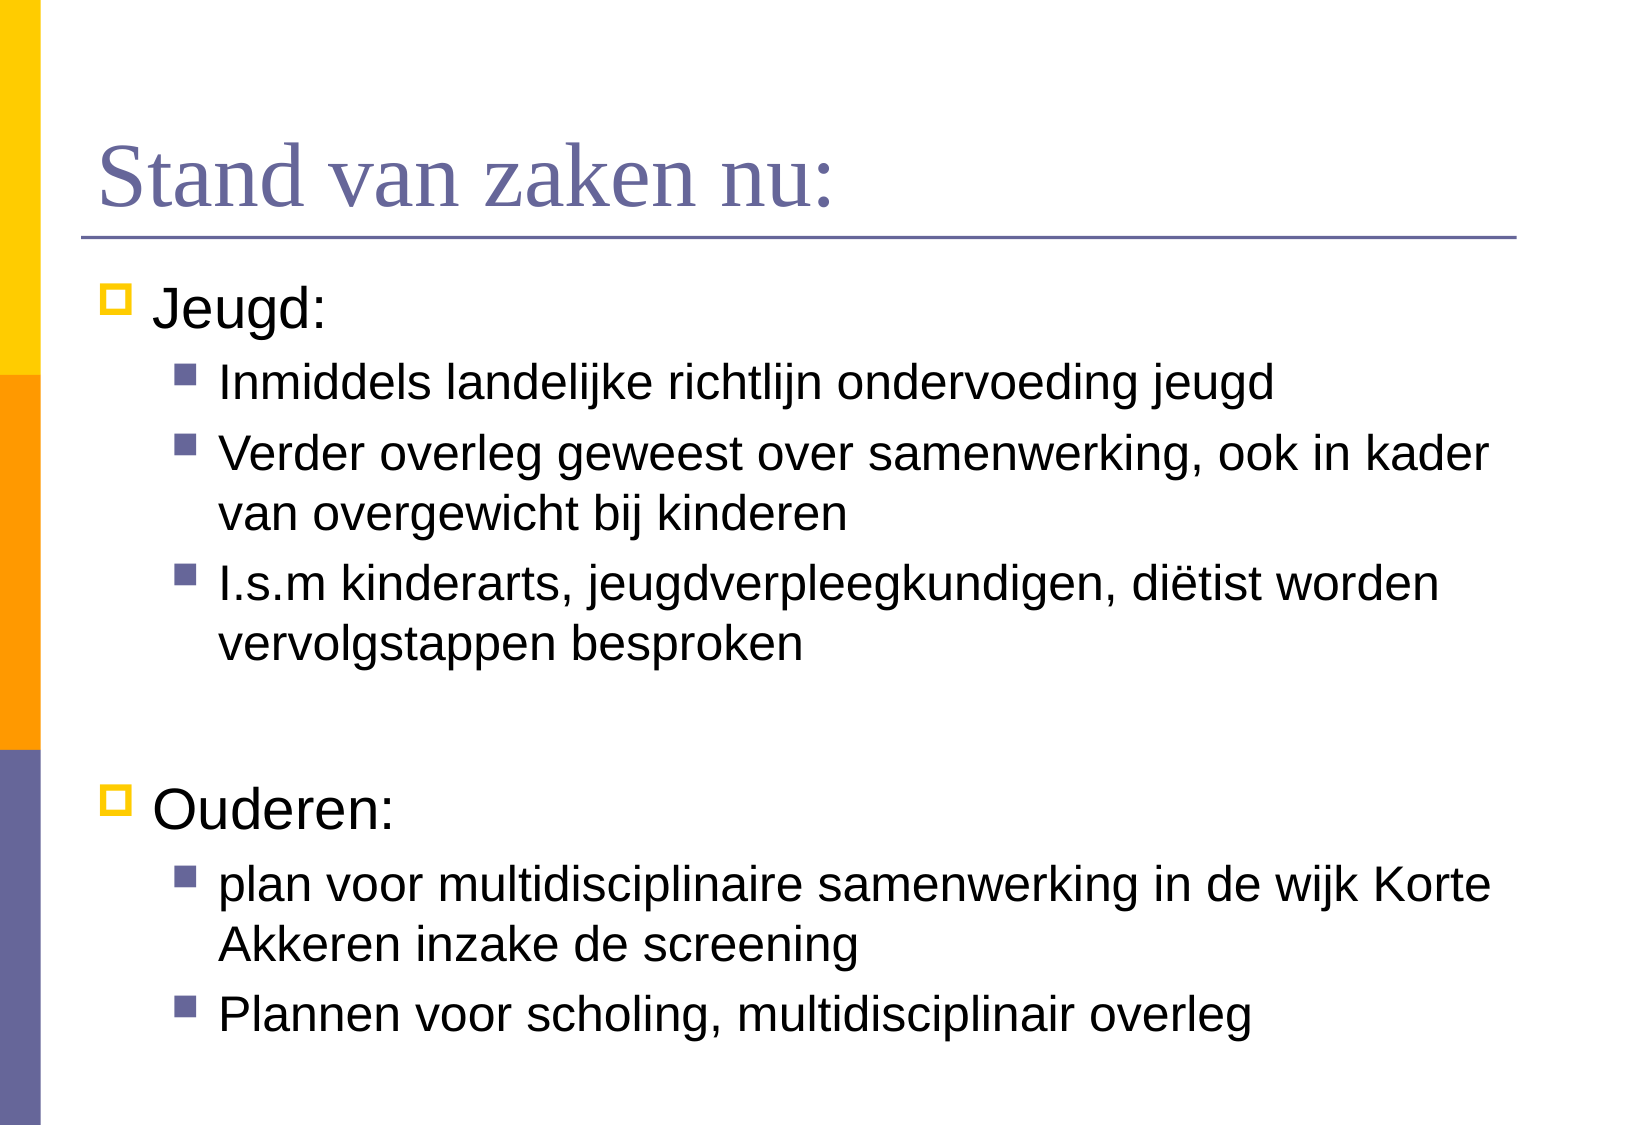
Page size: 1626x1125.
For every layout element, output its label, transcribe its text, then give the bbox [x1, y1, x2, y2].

list Jeugd: Inmiddels landelijke richtlijn ondervoeding jeugd Verder overleg geweest over samenwerking, ook in kader van overgewicht bij kinderen I.s.m kinderarts, jeugdverpleegkundigen, diëtist worden vervolgstappen besproken Ouderen: plan voor multidisciplinaire samenwerking in de wijk Korte Akkeren inzake de screening Plannen voor scholing, multidisciplinair overleg [81, 262, 1544, 1006]
title Stand van zaken nu: [81, 45, 1544, 233]
